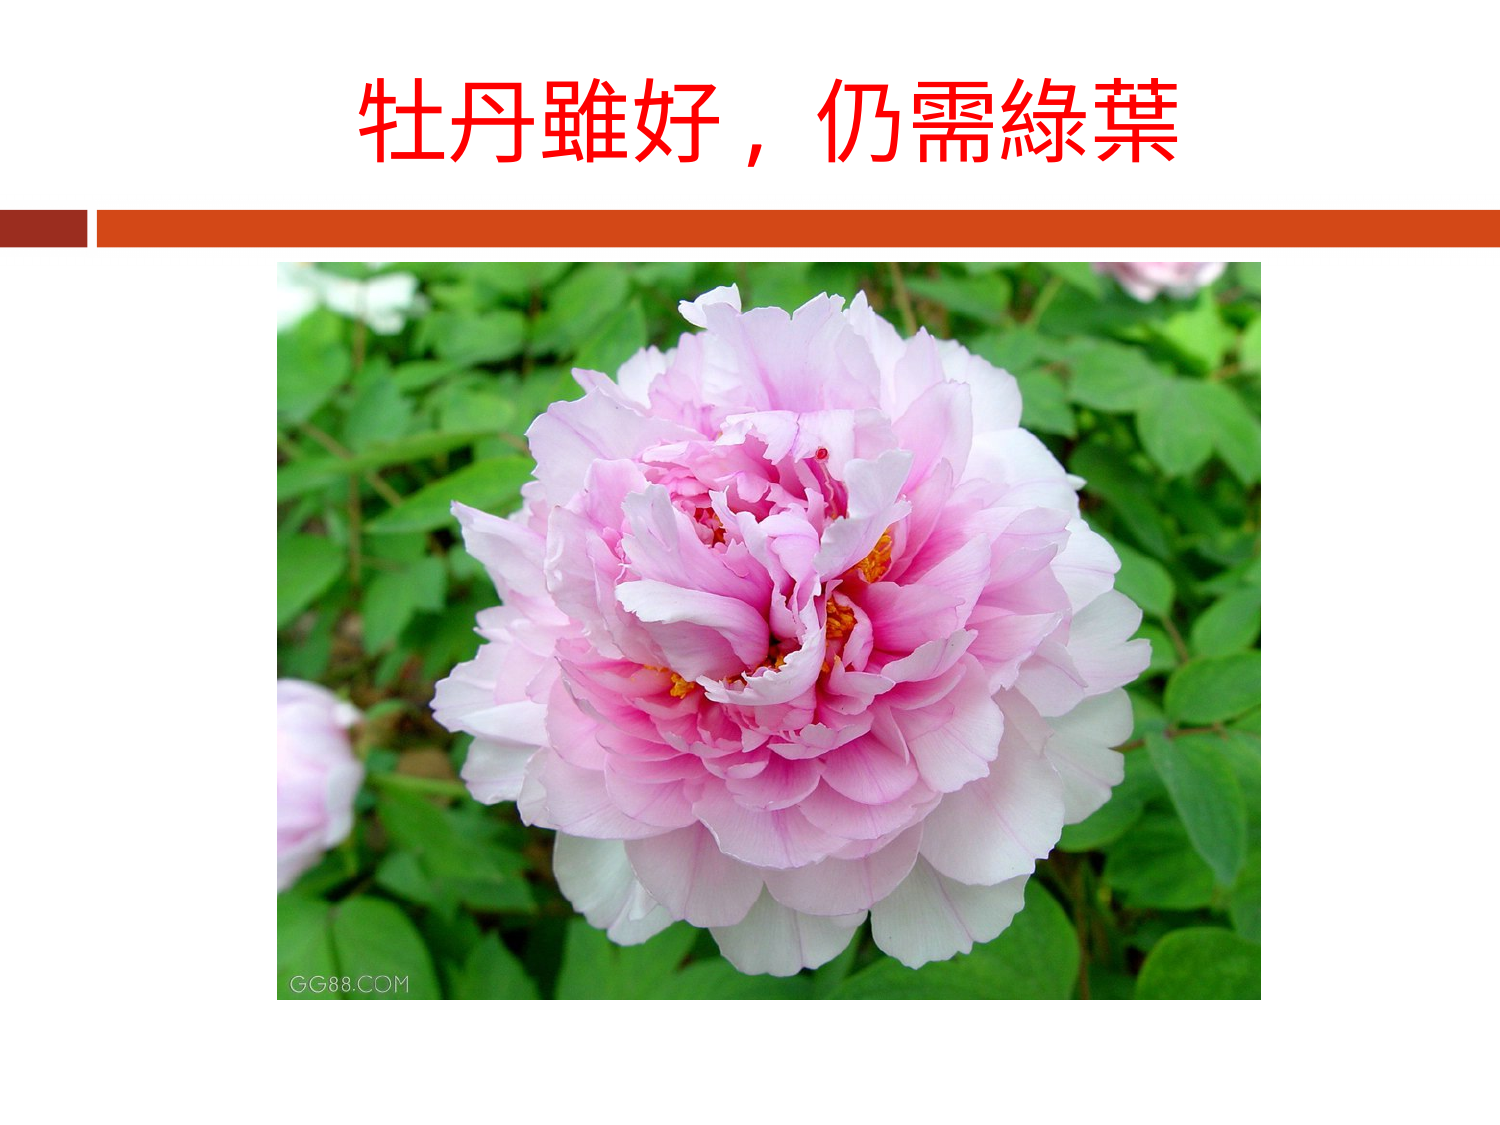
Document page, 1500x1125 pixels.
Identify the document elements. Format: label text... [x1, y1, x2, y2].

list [277, 261, 1262, 1001]
title 牡丹雖好, 仍需綠葉 [100, 37, 1439, 201]
